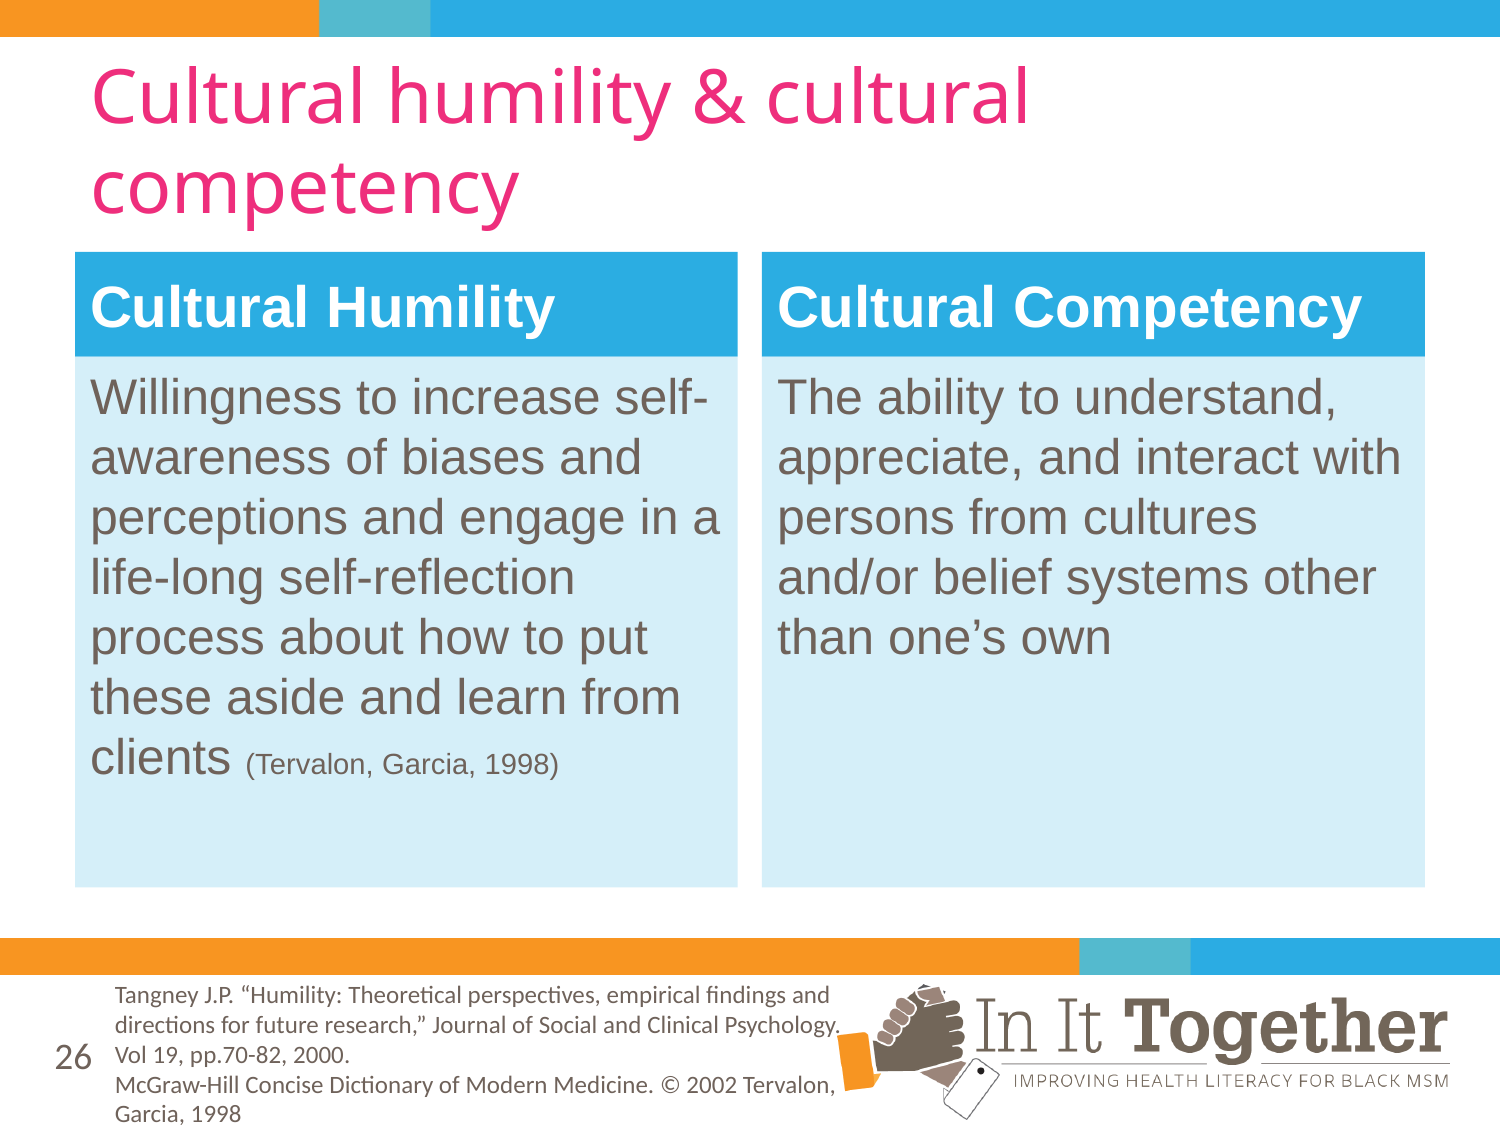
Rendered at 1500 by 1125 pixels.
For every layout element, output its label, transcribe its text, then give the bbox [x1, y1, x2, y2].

title Cultural humility & cultural competency [75, 45, 1425, 233]
slide_number 26 [24, 1012, 99, 1096]
list Willingness to increase self-awareness of biases and perceptions and engage in a life-long self-reflection process about how to put these aside and learn from clients (Tervalon, Garcia, 1998) [75, 356, 738, 888]
picture [875, 984, 1450, 1120]
list The ability to understand, appreciate, and interact with persons from cultures and/or belief systems other than one’s own [761, 356, 1425, 888]
text_box Tangney J.P. “Humility: Theoretical perspectives, empirical findings and directions for future research,” Journal of Social and Clinical Psychology. Vol 19, pp.70-82, 2000. McGraw-Hill Concise Dictionary of Modern Medicine. © 2002 Tervalon, Garcia, 1998 [99, 970, 875, 1125]
list Cultural Humility [75, 251, 738, 356]
picture [0, 0, 1500, 37]
list Cultural Competency [761, 251, 1425, 356]
picture [0, 938, 1500, 975]
